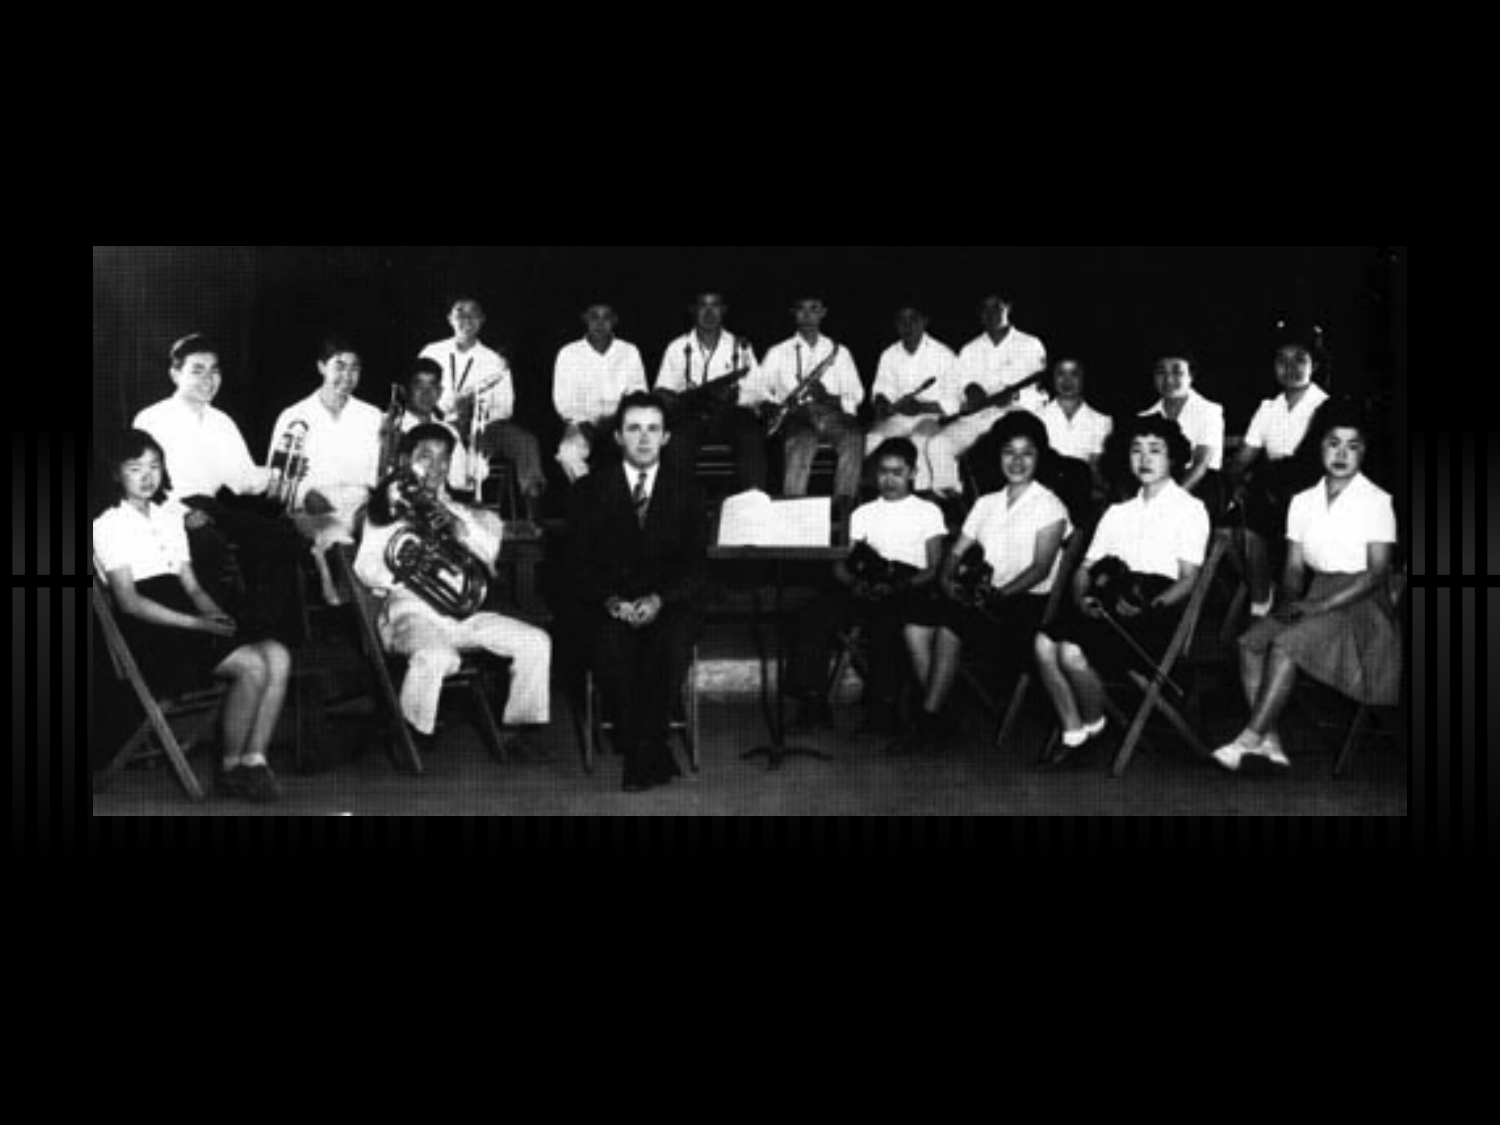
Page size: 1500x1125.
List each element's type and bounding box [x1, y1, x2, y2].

list [93, 246, 1407, 817]
